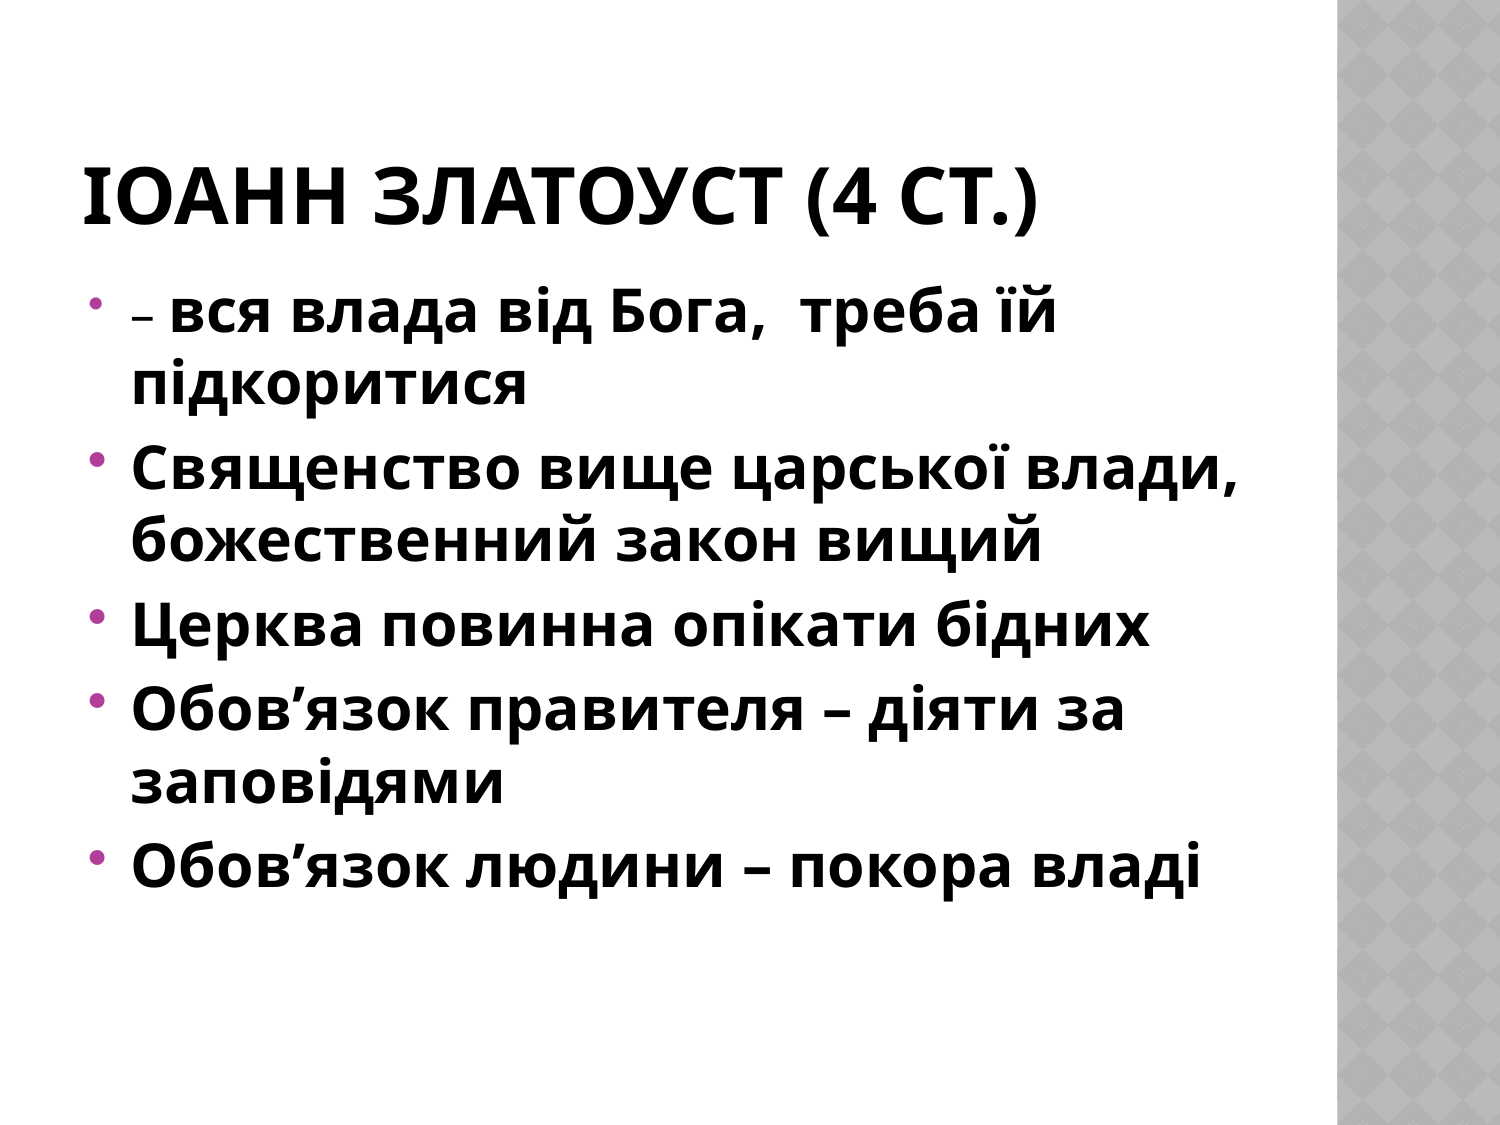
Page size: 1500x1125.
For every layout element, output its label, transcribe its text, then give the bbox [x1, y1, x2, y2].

title Іоанн Златоуст (4 ст.) [75, 52, 1263, 240]
list – вся влада від Бога, треба їй підкоритися Священство вище царської влади, божественний закон вищий Церква повинна опікати бідних Обов’язок правителя – діяти за заповідями Обов’язок людини – покора владі [75, 264, 1263, 1059]
